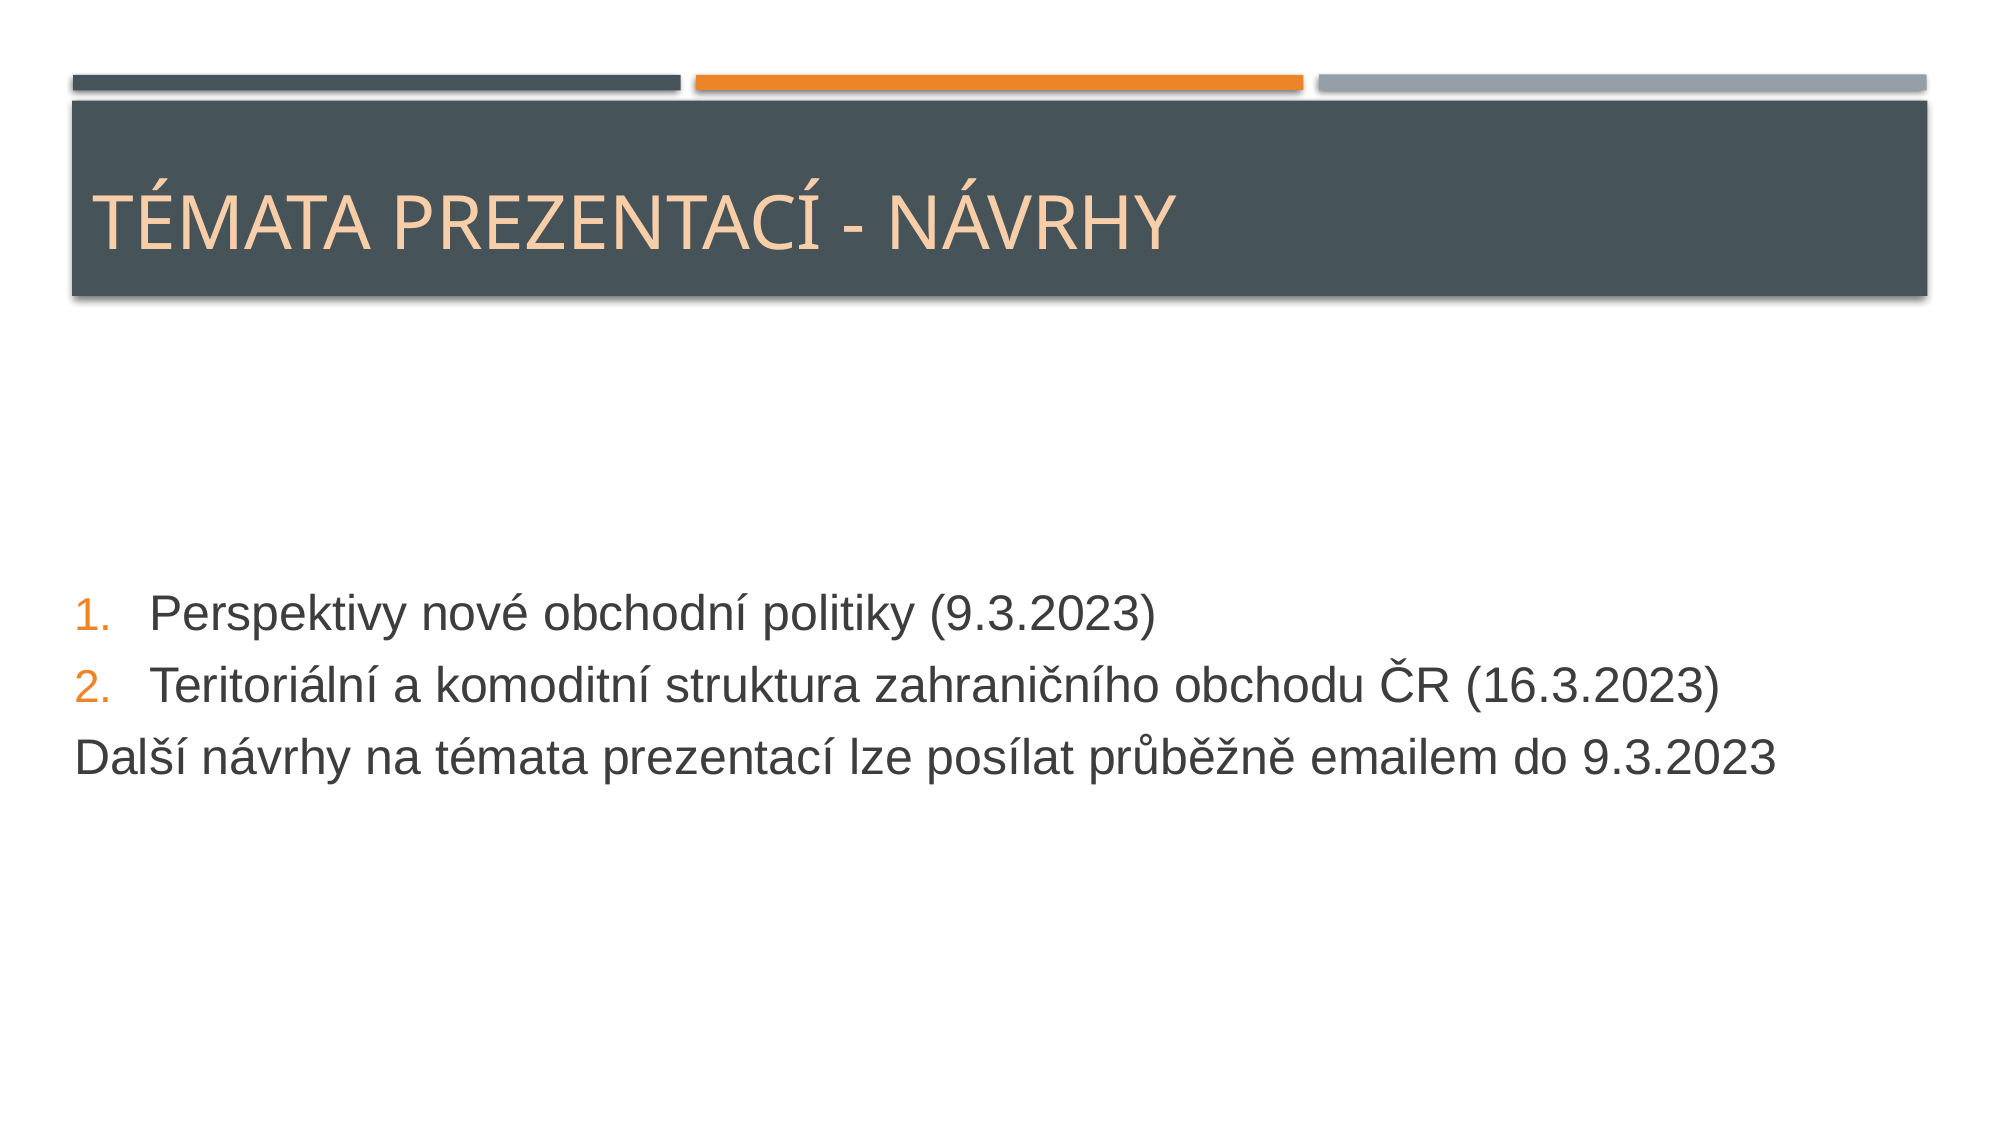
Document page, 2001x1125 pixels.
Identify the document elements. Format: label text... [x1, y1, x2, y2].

list Perspektivy nové obchodní politiky (9.3.2023) Teritoriální a komoditní struktura zahraničního obchodu ČR (16.3.2023) Další návrhy na témata prezentací lze posílat průběžně emailem do 9.3.2023 [0, 311, 2000, 1114]
title Témata PrezentacÍ - návrhy [77, 117, 1887, 273]
